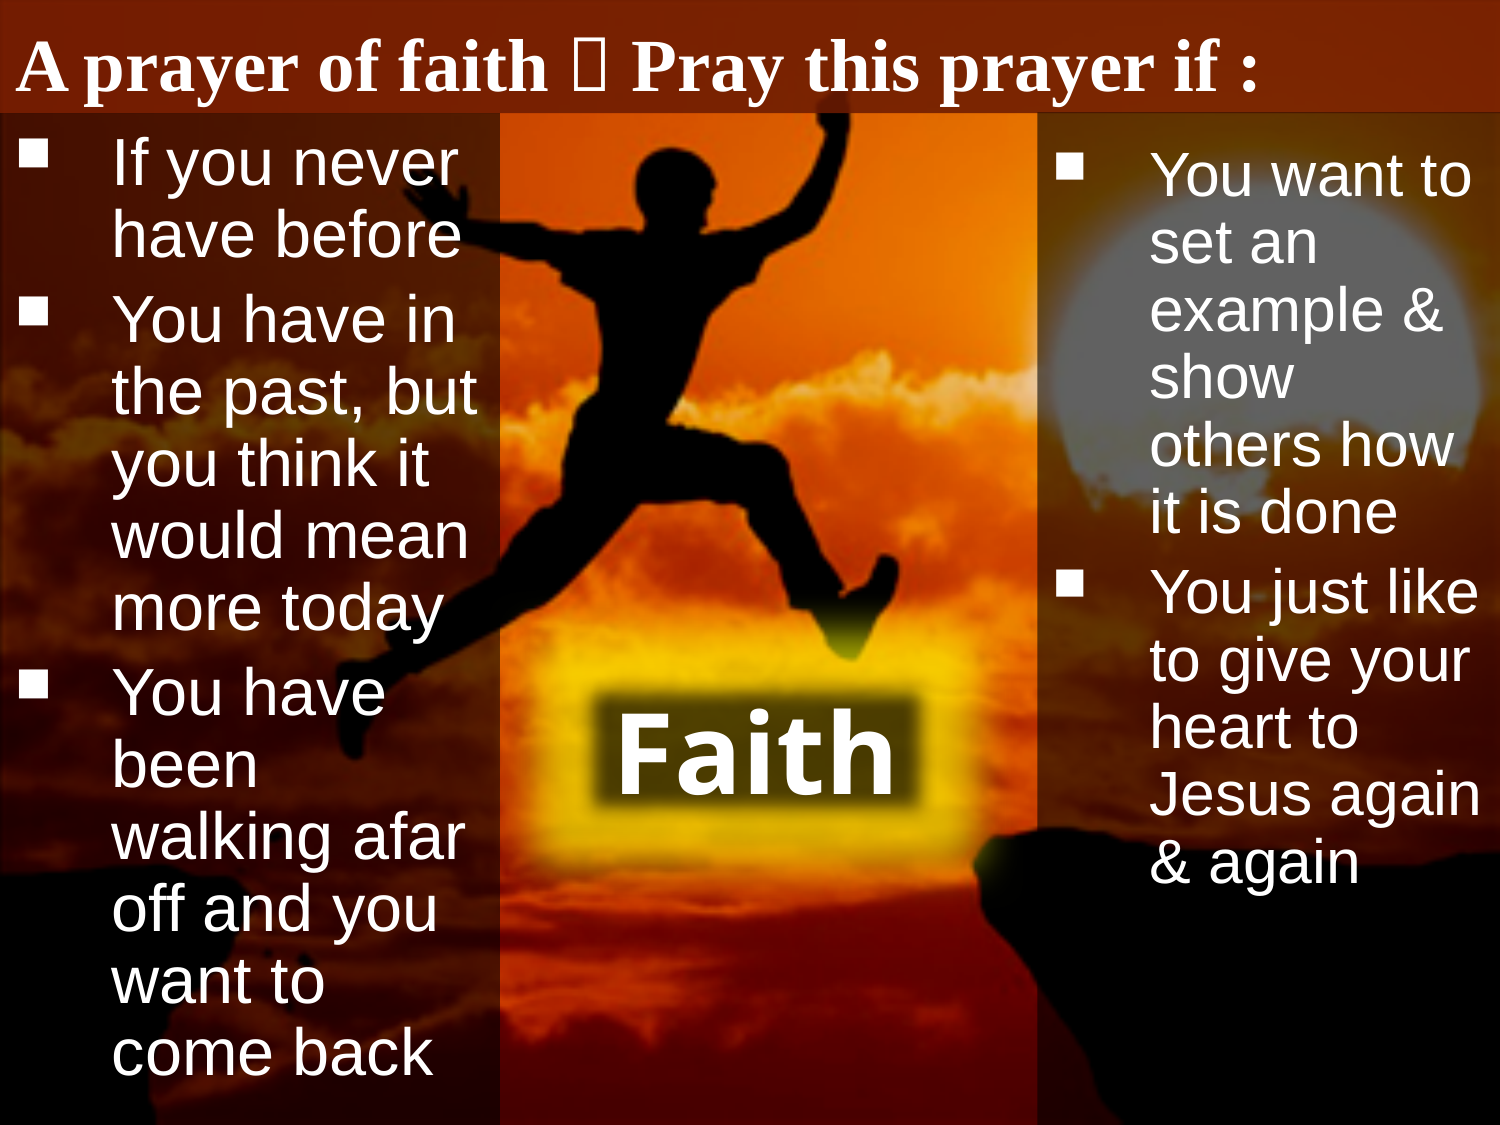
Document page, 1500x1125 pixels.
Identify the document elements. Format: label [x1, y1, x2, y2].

list [0, 0, 1500, 1125]
